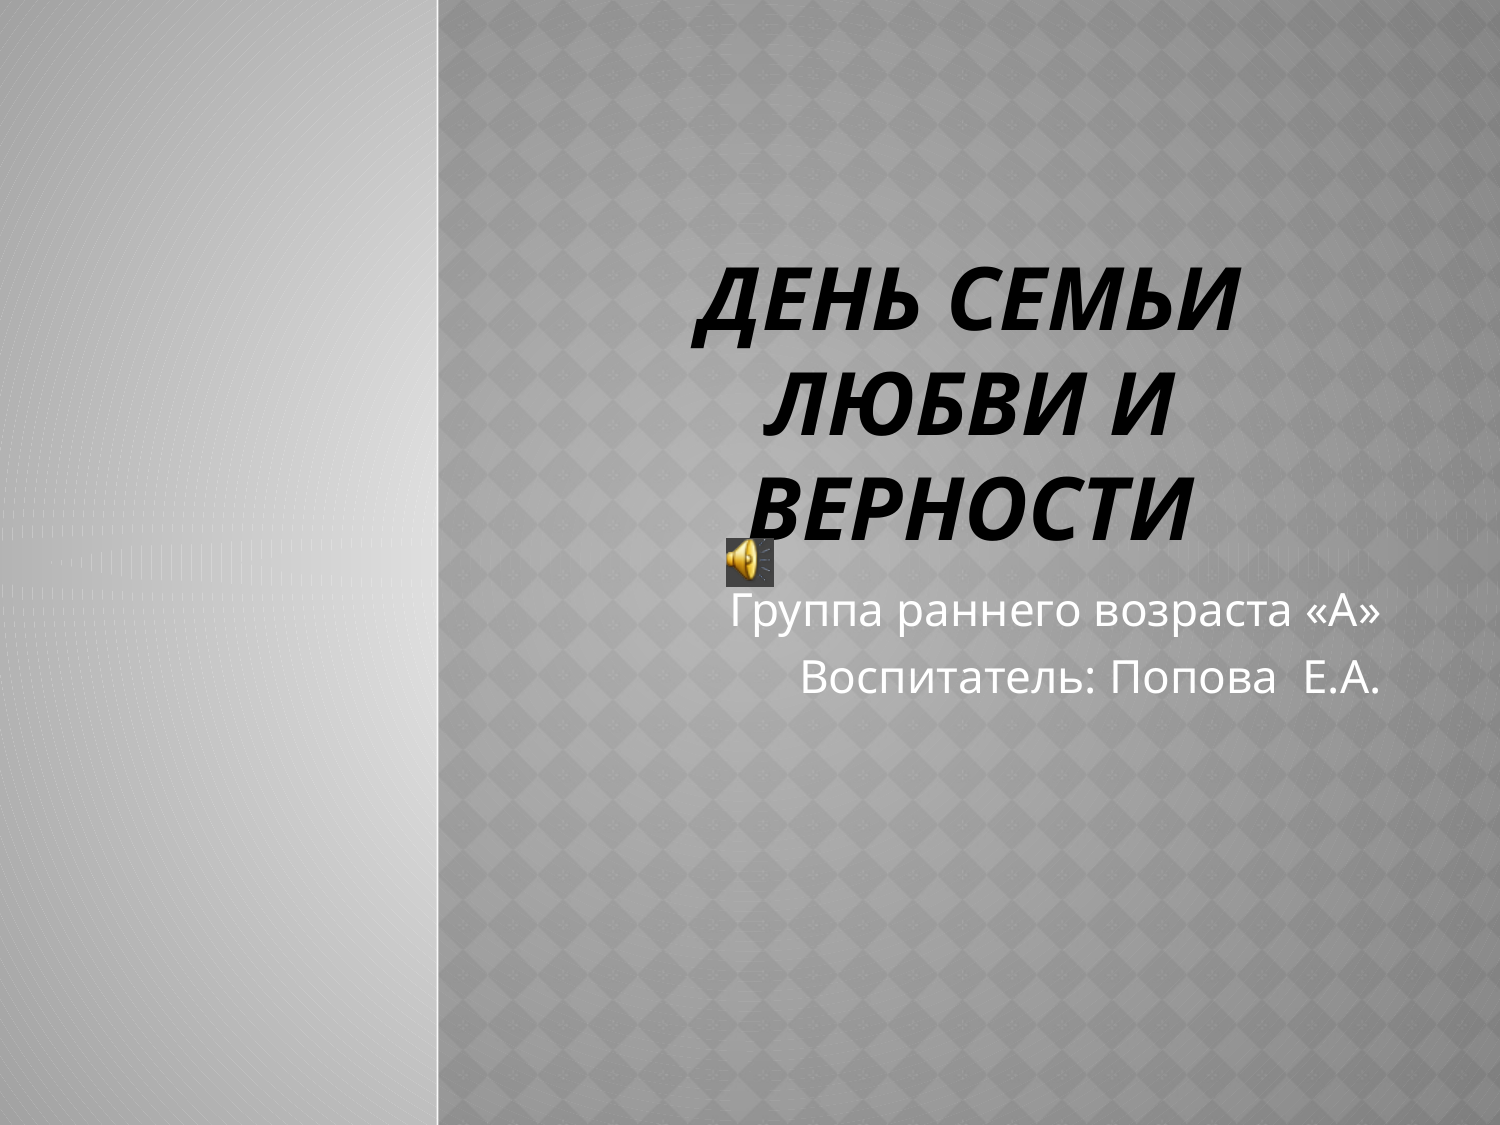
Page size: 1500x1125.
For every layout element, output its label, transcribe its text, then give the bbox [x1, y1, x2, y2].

subtitle Группа раннего возраста «А» Воспитатель: Попова Е.А. [550, 580, 1390, 762]
title День семьи любви и верности [552, 87, 1390, 558]
picture [724, 537, 776, 588]
